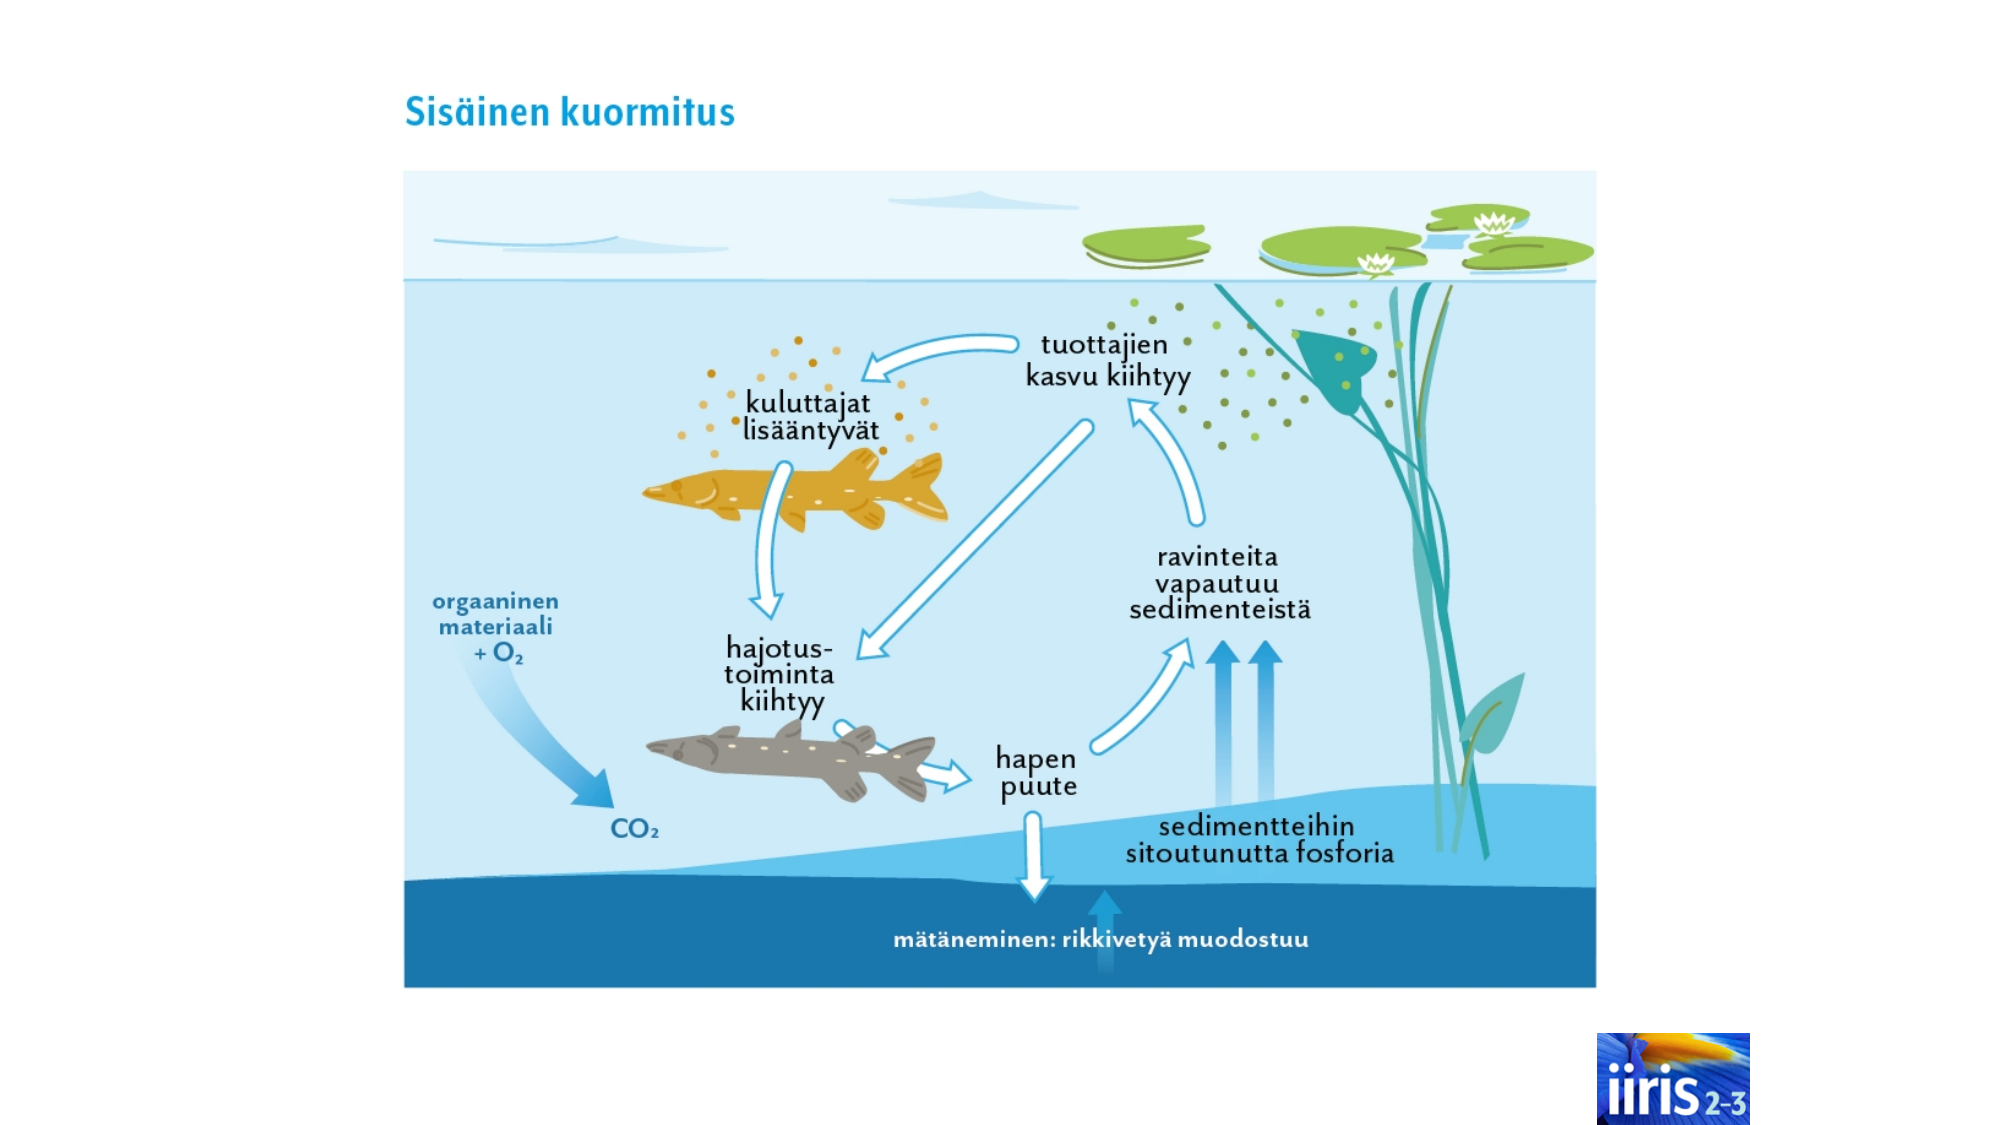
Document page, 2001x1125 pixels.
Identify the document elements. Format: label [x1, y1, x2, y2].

picture [401, 90, 1599, 990]
picture [1597, 1033, 1750, 1125]
